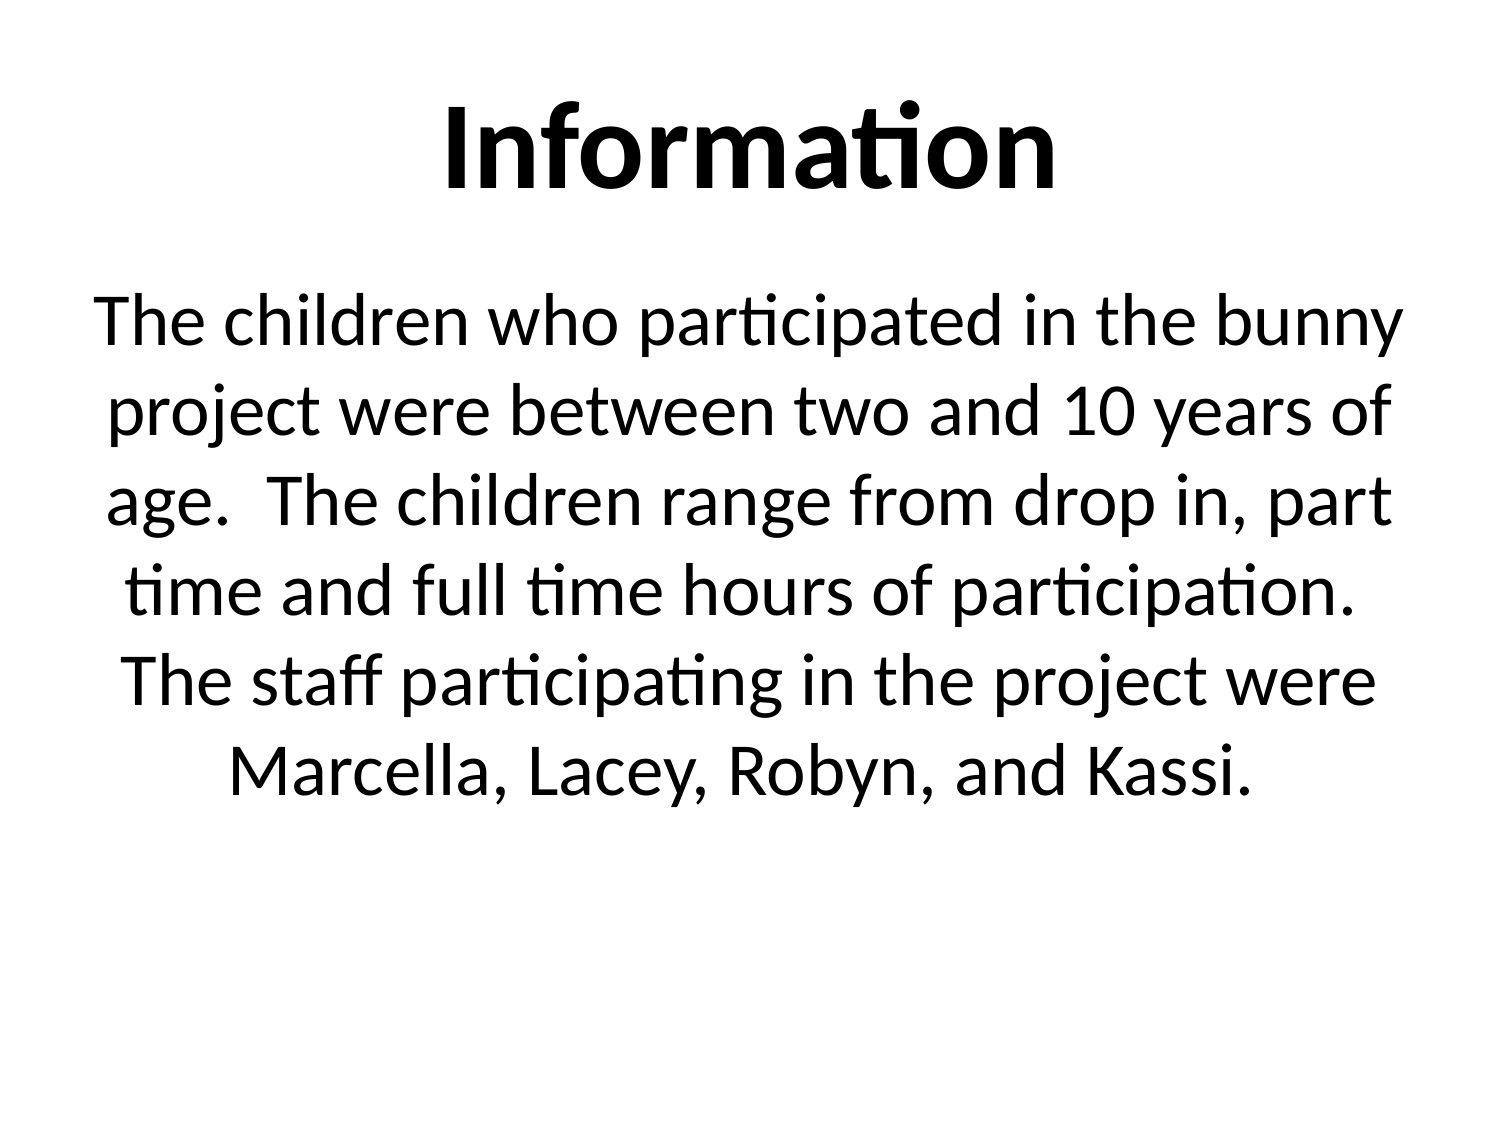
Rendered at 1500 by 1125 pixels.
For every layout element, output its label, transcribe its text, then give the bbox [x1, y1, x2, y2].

title Information [75, 45, 1425, 233]
list The children who participated in the bunny project were between two and 10 years of age. The children range from drop in, part time and full time hours of participation. The staff participating in the project were Marcella, Lacey, Robyn, and Kassi. [75, 262, 1425, 1005]
